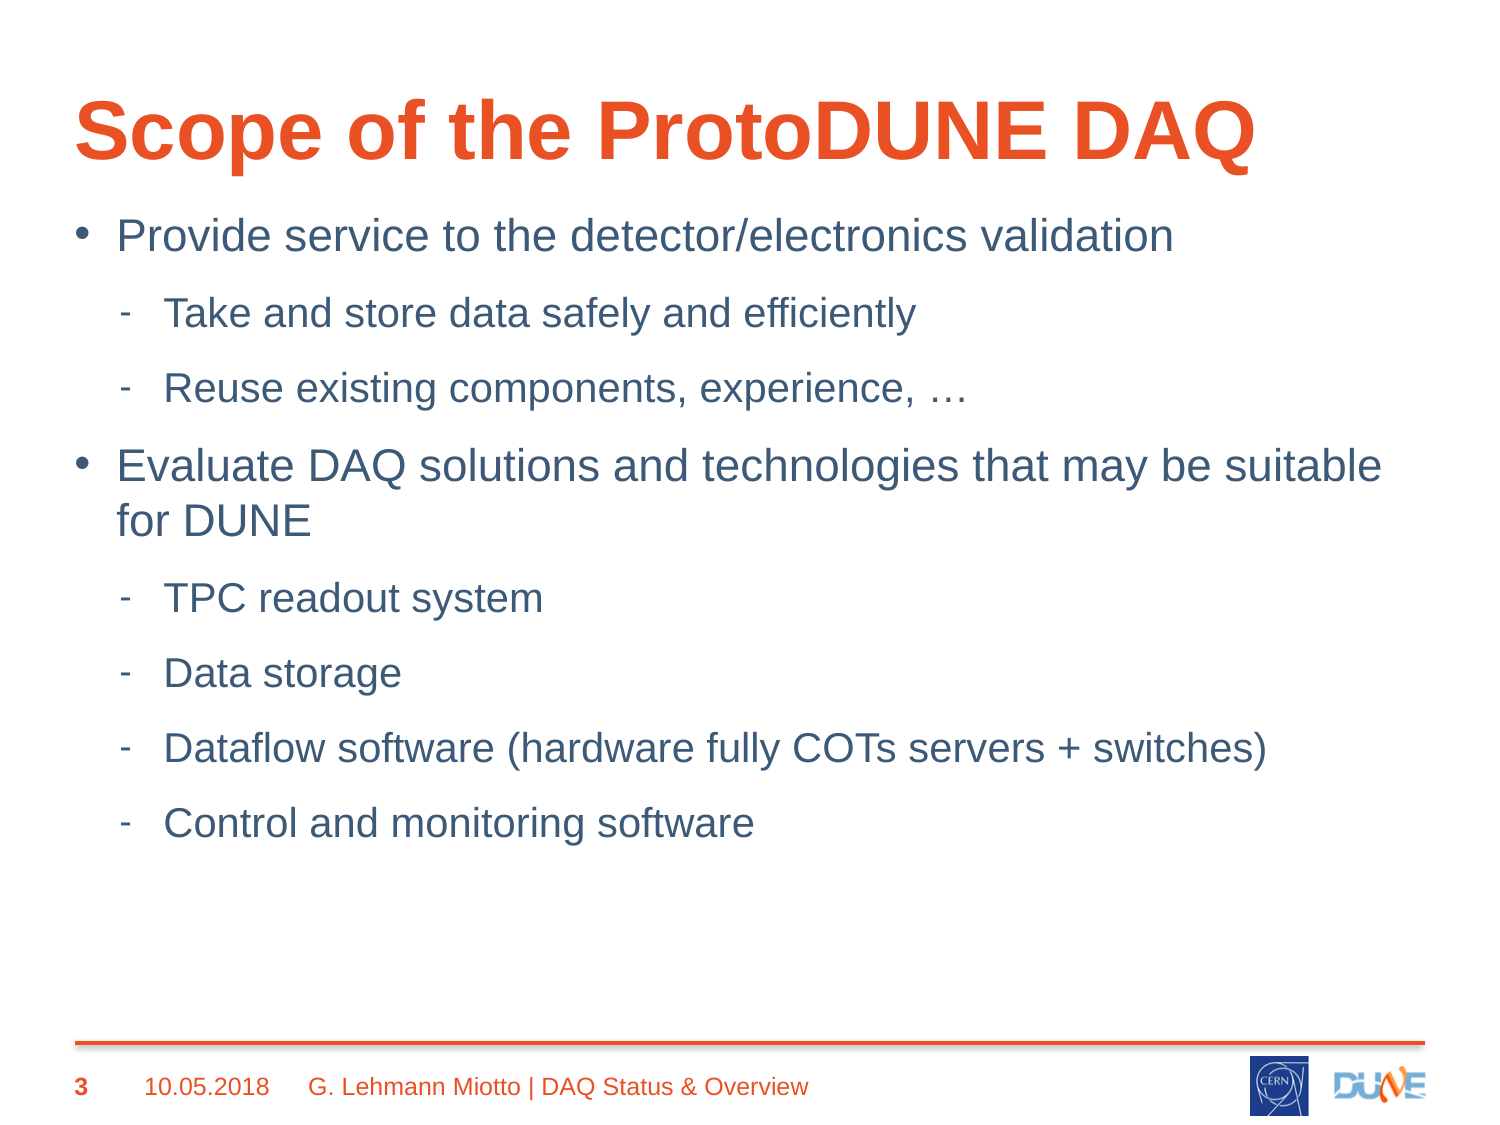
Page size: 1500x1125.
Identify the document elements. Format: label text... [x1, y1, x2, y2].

title Scope of the ProtoDUNE DAQ [74, 75, 1425, 183]
footer G. Lehmann Miotto | DAQ Status & Overview [308, 1074, 1022, 1101]
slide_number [145, 1074, 308, 1101]
list Provide service to the detector/electronics validation Take and store data safely and efficiently Reuse existing components, experience, … Evaluate DAQ solutions and technologies that may be suitable for DUNE TPC readout system Data storage Dataflow software (hardware fully COTs servers + switches) Control and monitoring software [74, 198, 1425, 1030]
slide_number 3 [74, 1074, 145, 1101]
picture [1333, 1064, 1427, 1104]
picture [1250, 1056, 1309, 1116]
